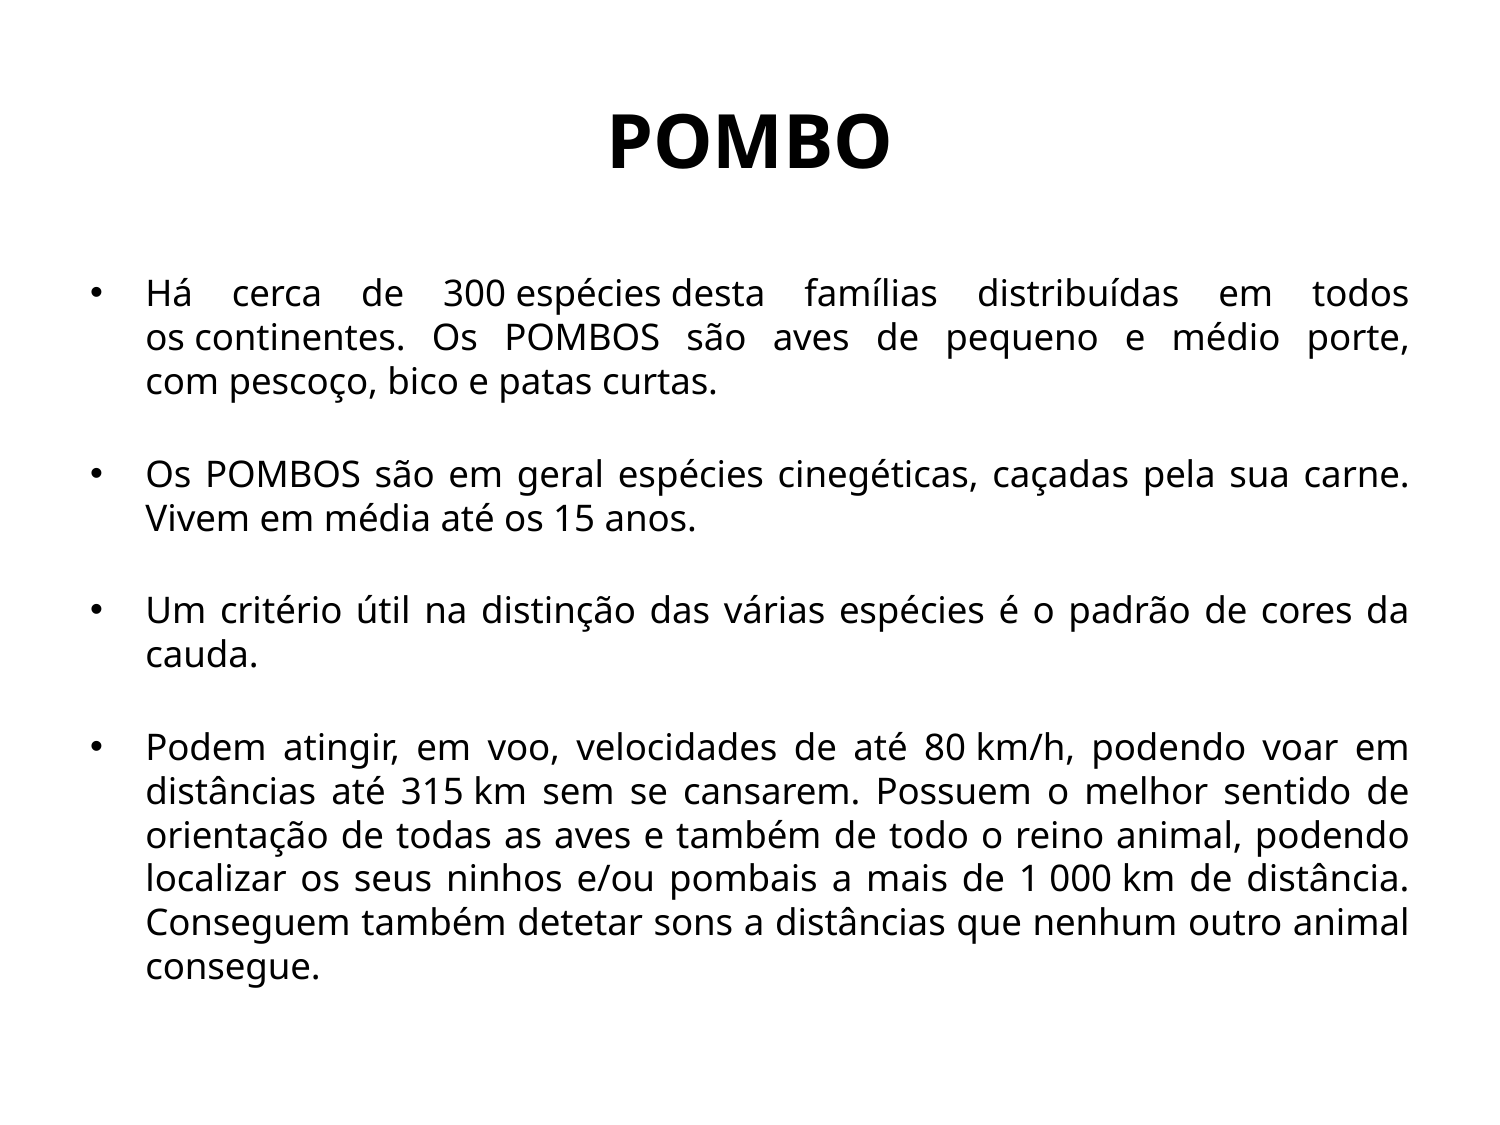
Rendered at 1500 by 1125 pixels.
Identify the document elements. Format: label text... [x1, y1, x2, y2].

list Há cerca de 300 espécies desta famílias distribuídas em todos os continentes. Os POMBOS são aves de pequeno e médio porte, com pescoço, bico e patas curtas. Os POMBOS são em geral espécies cinegéticas, caçadas pela sua carne. Vivem em média até os 15 anos. Um critério útil na distinção das várias espécies é o padrão de cores da cauda. Podem atingir, em voo, velocidades de até 80 km/h, podendo voar em distâncias até 315 km sem se cansarem. Possuem o melhor sentido de orientação de todas as aves e também de todo o reino animal, podendo localizar os seus ninhos e/ou pombais a mais de 1 000 km de distância. Conseguem também detetar sons a distâncias que nenhum outro animal consegue. [75, 262, 1425, 1005]
title POMBO [75, 45, 1425, 233]
